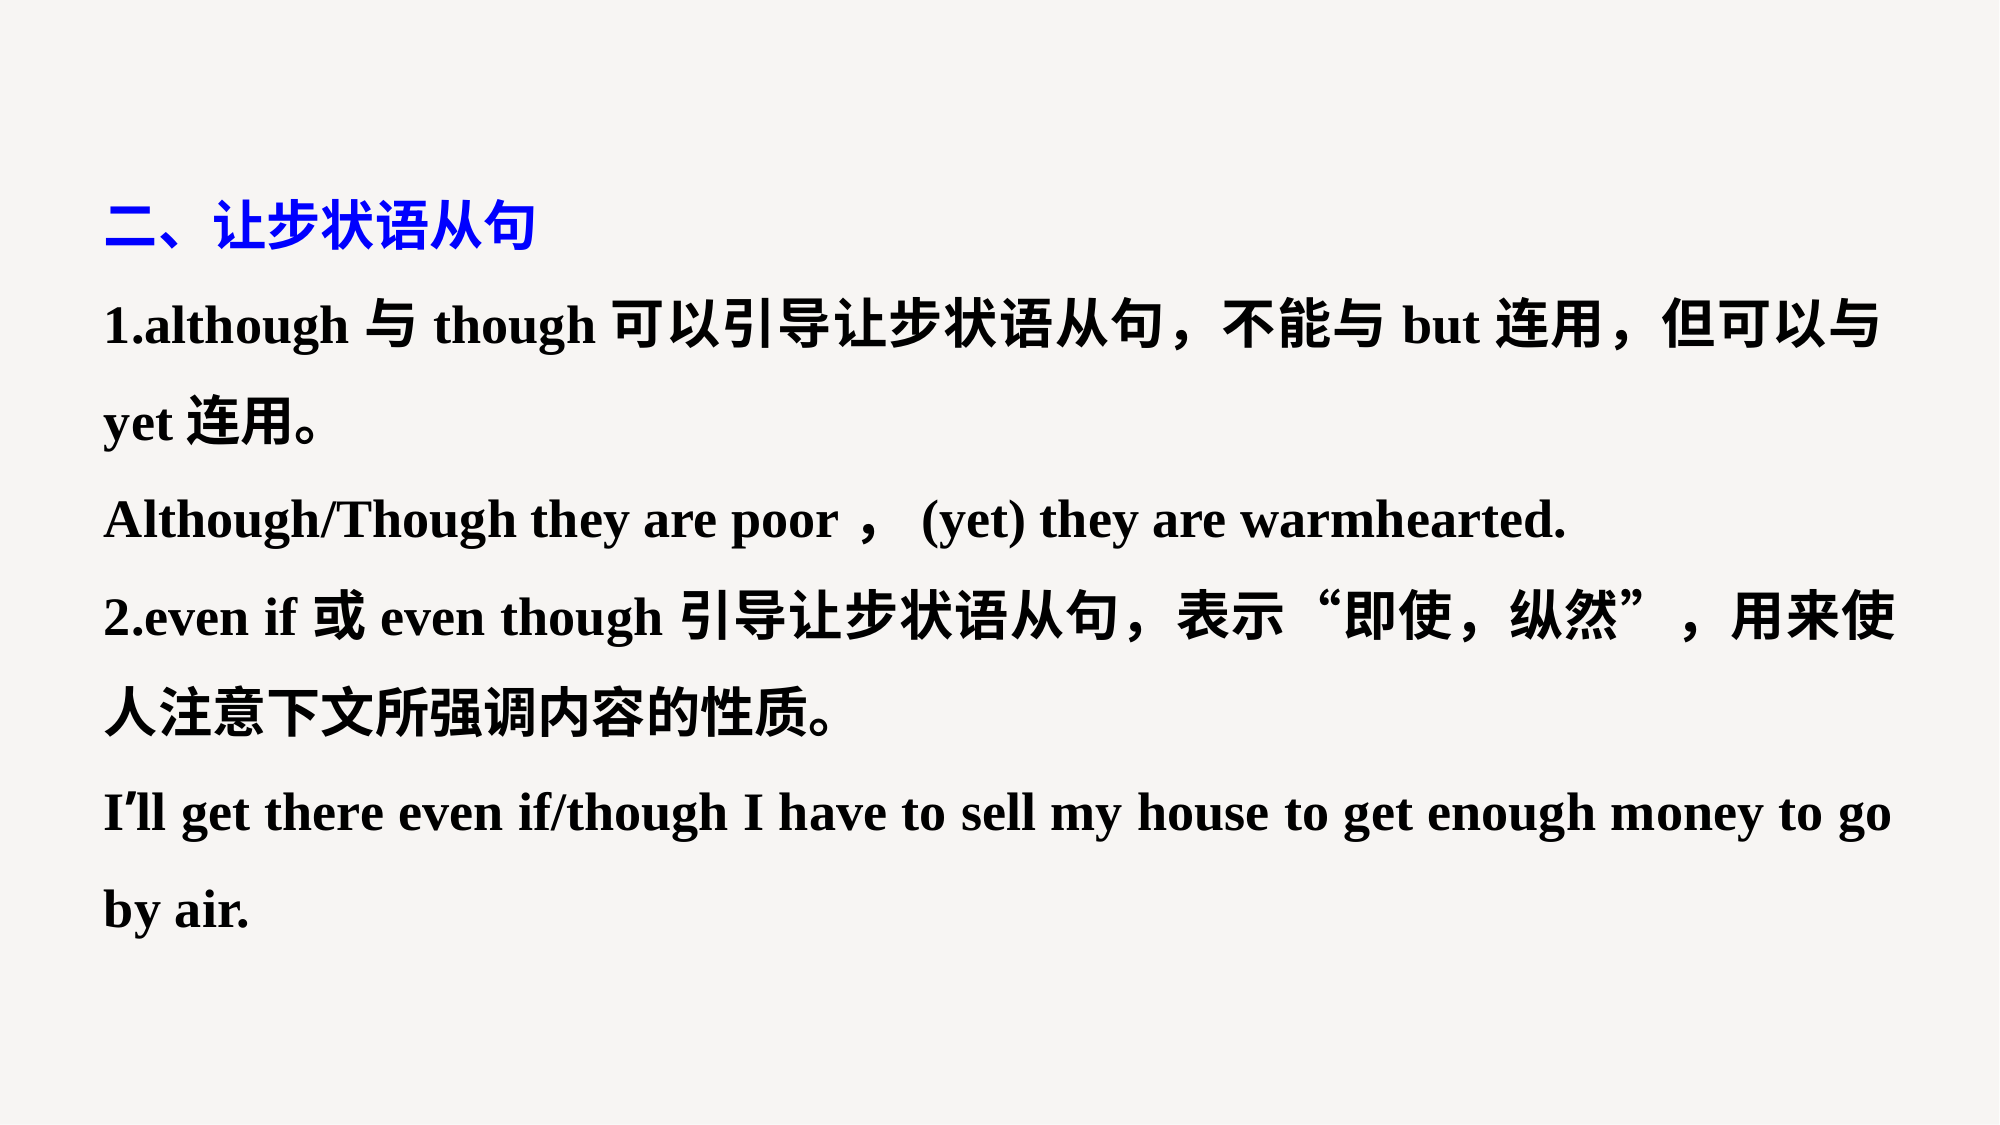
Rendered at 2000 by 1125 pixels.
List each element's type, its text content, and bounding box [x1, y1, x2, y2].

text_box 二、让步状语从句 1.although与though可以引导让步状语从句，不能与but连用，但可以与yet连用。 Although/Though they are poor，(yet) they are warmhearted. 2.even if或even though引导让步状语从句，表示“即使，纵然”，用来使人注意下文所强调内容的性质。 I’ll get there even if/though I have to sell my house to get enough money to go by air. [83, 148, 1916, 949]
